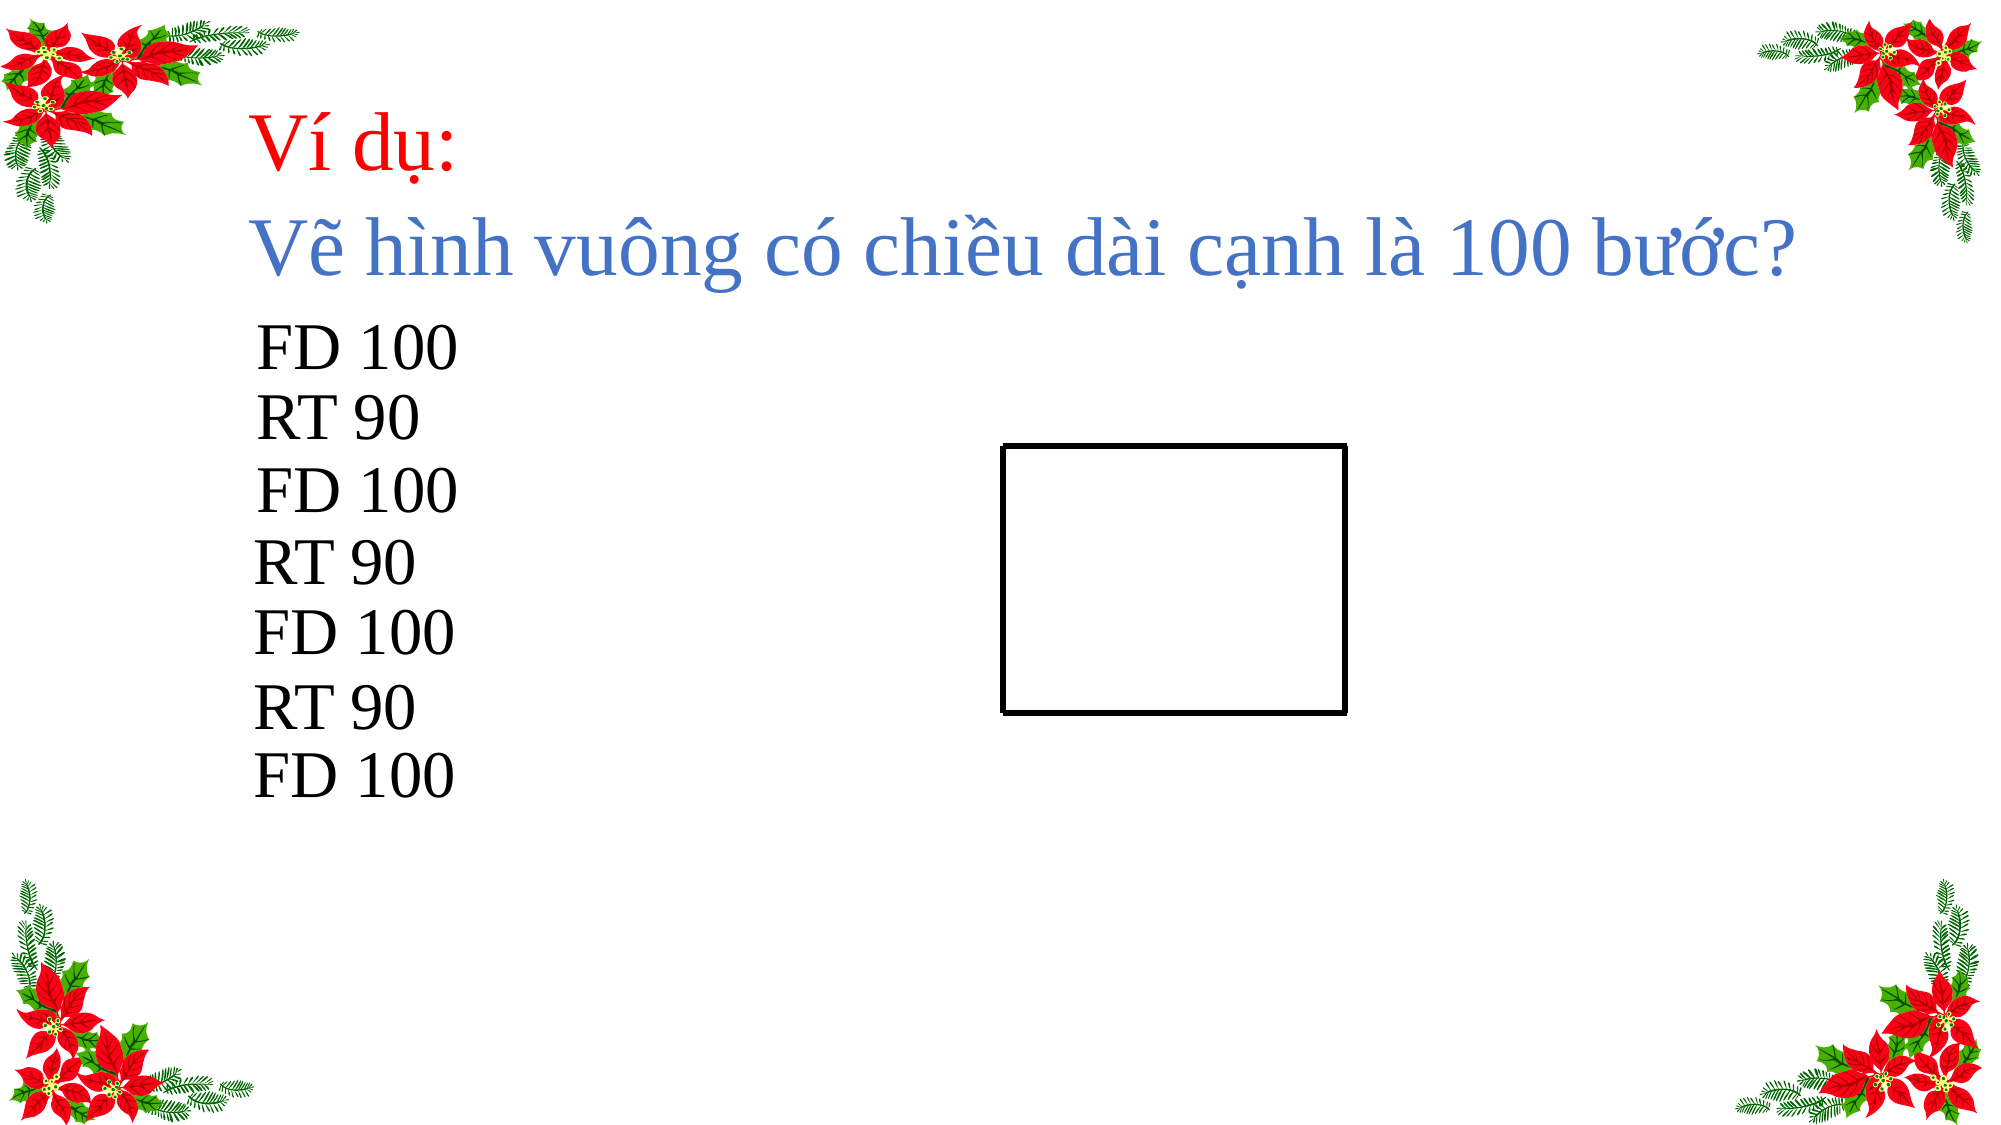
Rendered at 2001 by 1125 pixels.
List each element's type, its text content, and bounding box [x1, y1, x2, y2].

text_box FD 100 [242, 295, 517, 391]
text_box FD 100 [238, 580, 514, 676]
text_box RT 90 [238, 510, 484, 606]
picture [1734, 878, 1983, 1125]
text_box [1002, 445, 1348, 714]
picture [0, 18, 300, 224]
text_box RT 90 [238, 655, 484, 750]
picture [8, 879, 255, 1125]
text_box Ví dụ: [300, 79, 643, 184]
text_box FD 100 [242, 438, 517, 534]
text_box Vẽ hình vuông có chiều dài cạnh là 100 bước? [233, 184, 1843, 299]
picture [1757, 18, 1983, 244]
text_box RT 90 [242, 365, 487, 461]
text_box FD 100 [238, 723, 514, 818]
